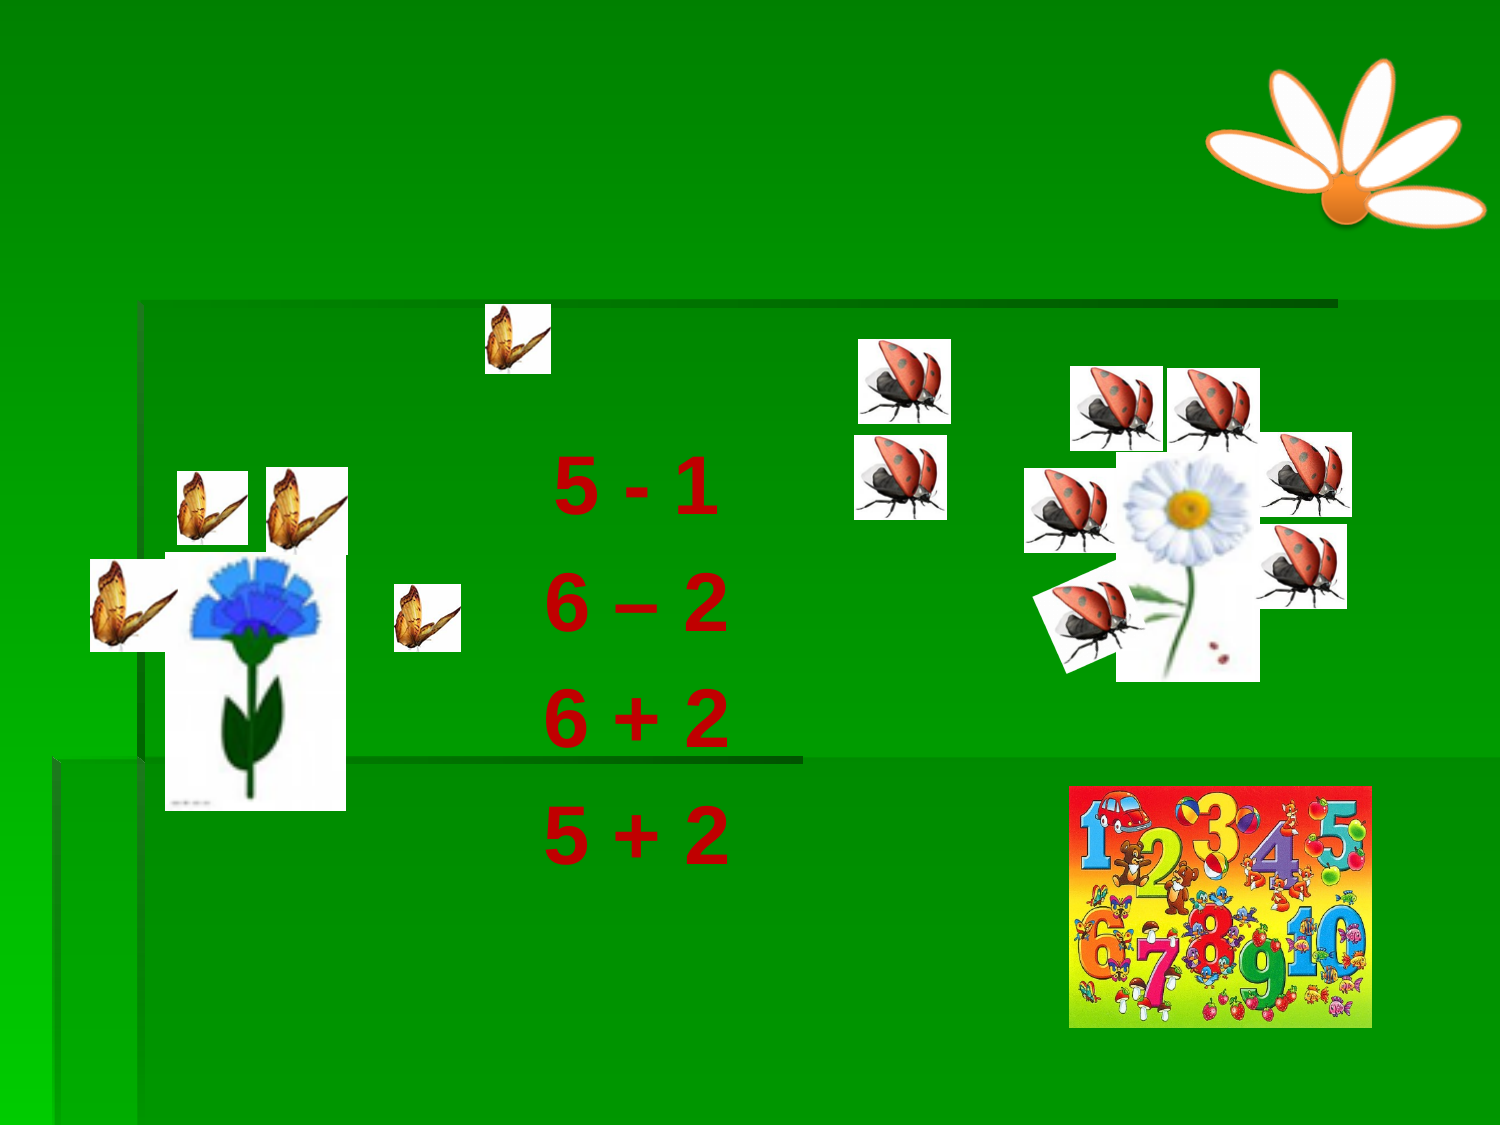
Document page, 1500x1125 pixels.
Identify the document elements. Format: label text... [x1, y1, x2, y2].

picture [90, 466, 349, 811]
picture [485, 304, 551, 375]
list 5 - 1 6 – 2 6 + 2 5 + 2 [419, 423, 856, 1050]
picture [1023, 368, 1353, 682]
picture [1070, 366, 1163, 451]
picture [1200, 38, 1500, 288]
picture [858, 339, 951, 424]
picture [1068, 786, 1372, 1029]
picture [177, 471, 248, 546]
picture [854, 434, 948, 520]
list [394, 584, 462, 652]
